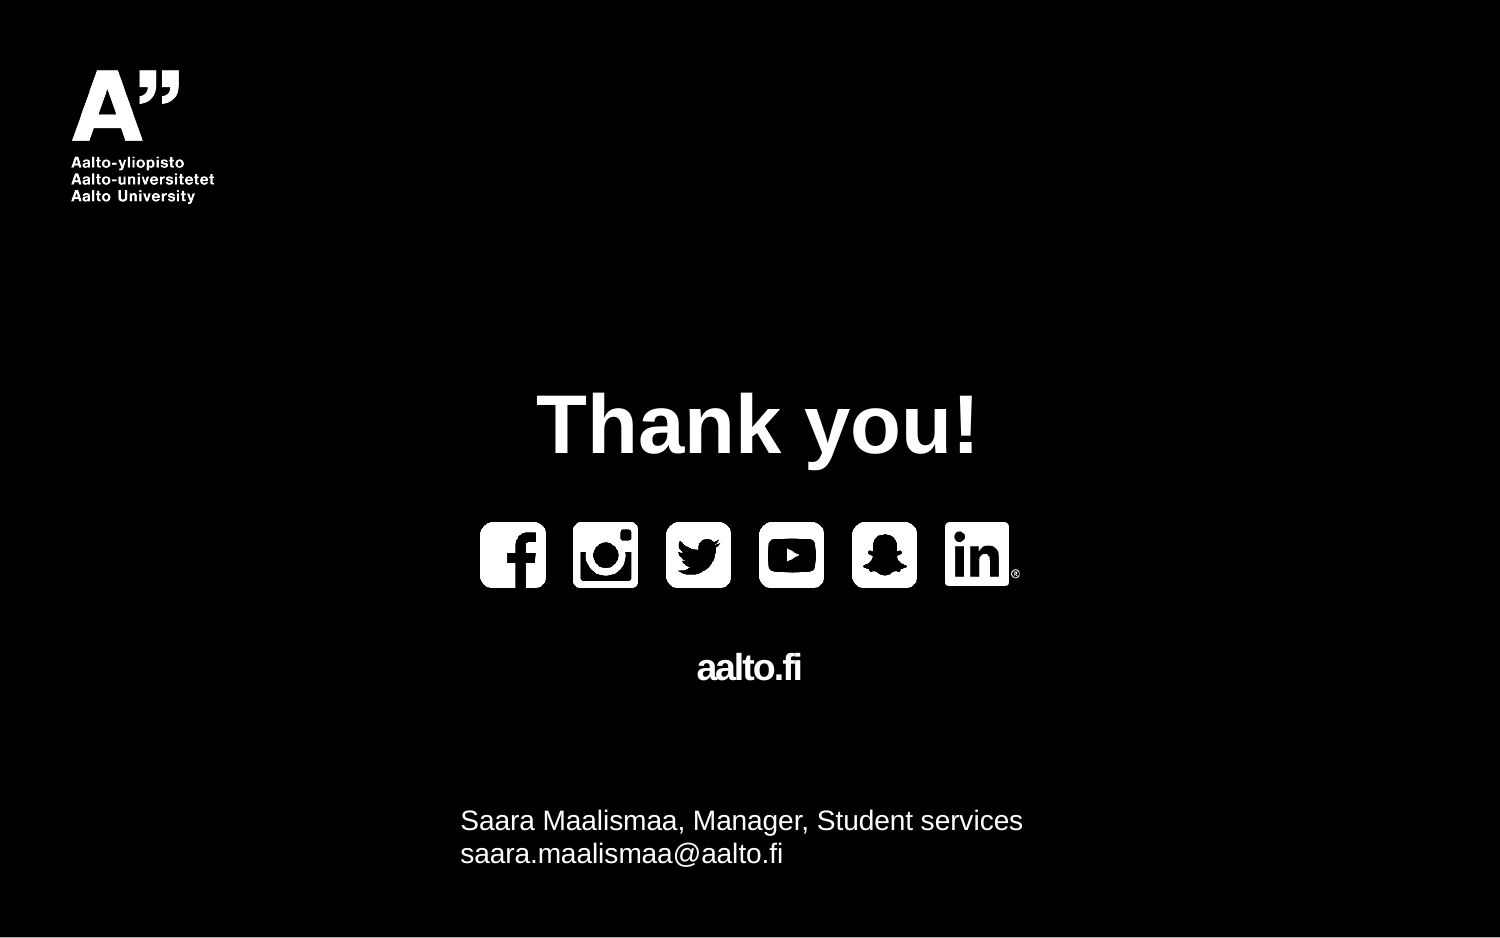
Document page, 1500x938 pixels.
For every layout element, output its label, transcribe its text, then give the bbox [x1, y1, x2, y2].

picture [759, 522, 824, 588]
picture [945, 522, 1020, 586]
list Thank you! [266, 264, 1251, 479]
picture [852, 522, 917, 588]
picture [666, 522, 731, 588]
text_box Saara Maalismaa, Manager, Student services saara.maalismaa@aalto.fi [445, 794, 1055, 877]
picture [573, 522, 638, 588]
picture [0, 0, 285, 275]
picture [480, 522, 546, 588]
